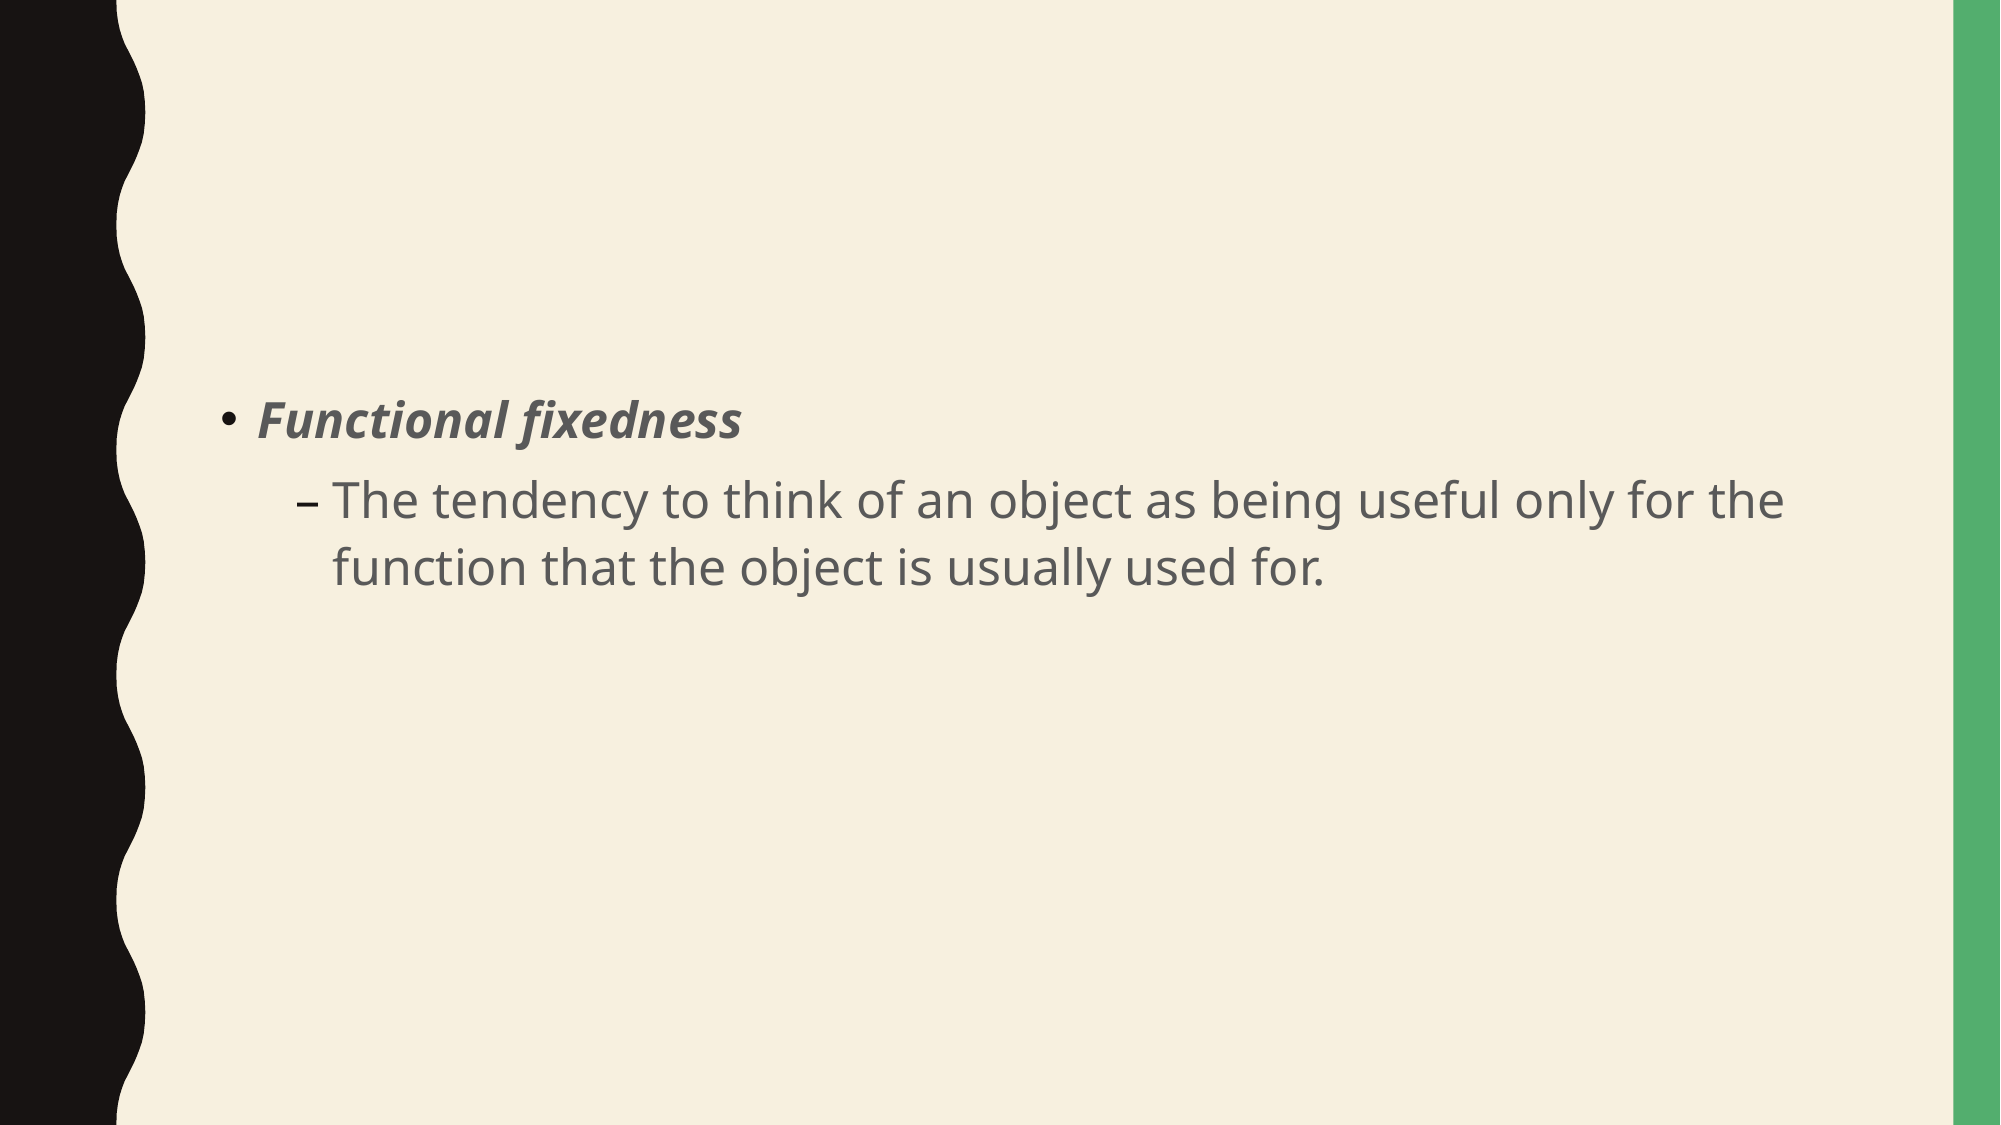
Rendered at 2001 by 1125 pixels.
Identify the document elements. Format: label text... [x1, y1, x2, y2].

list Functional fixedness The tendency to think of an object as being useful only for the function that the object is usually used for. [205, 375, 1875, 965]
